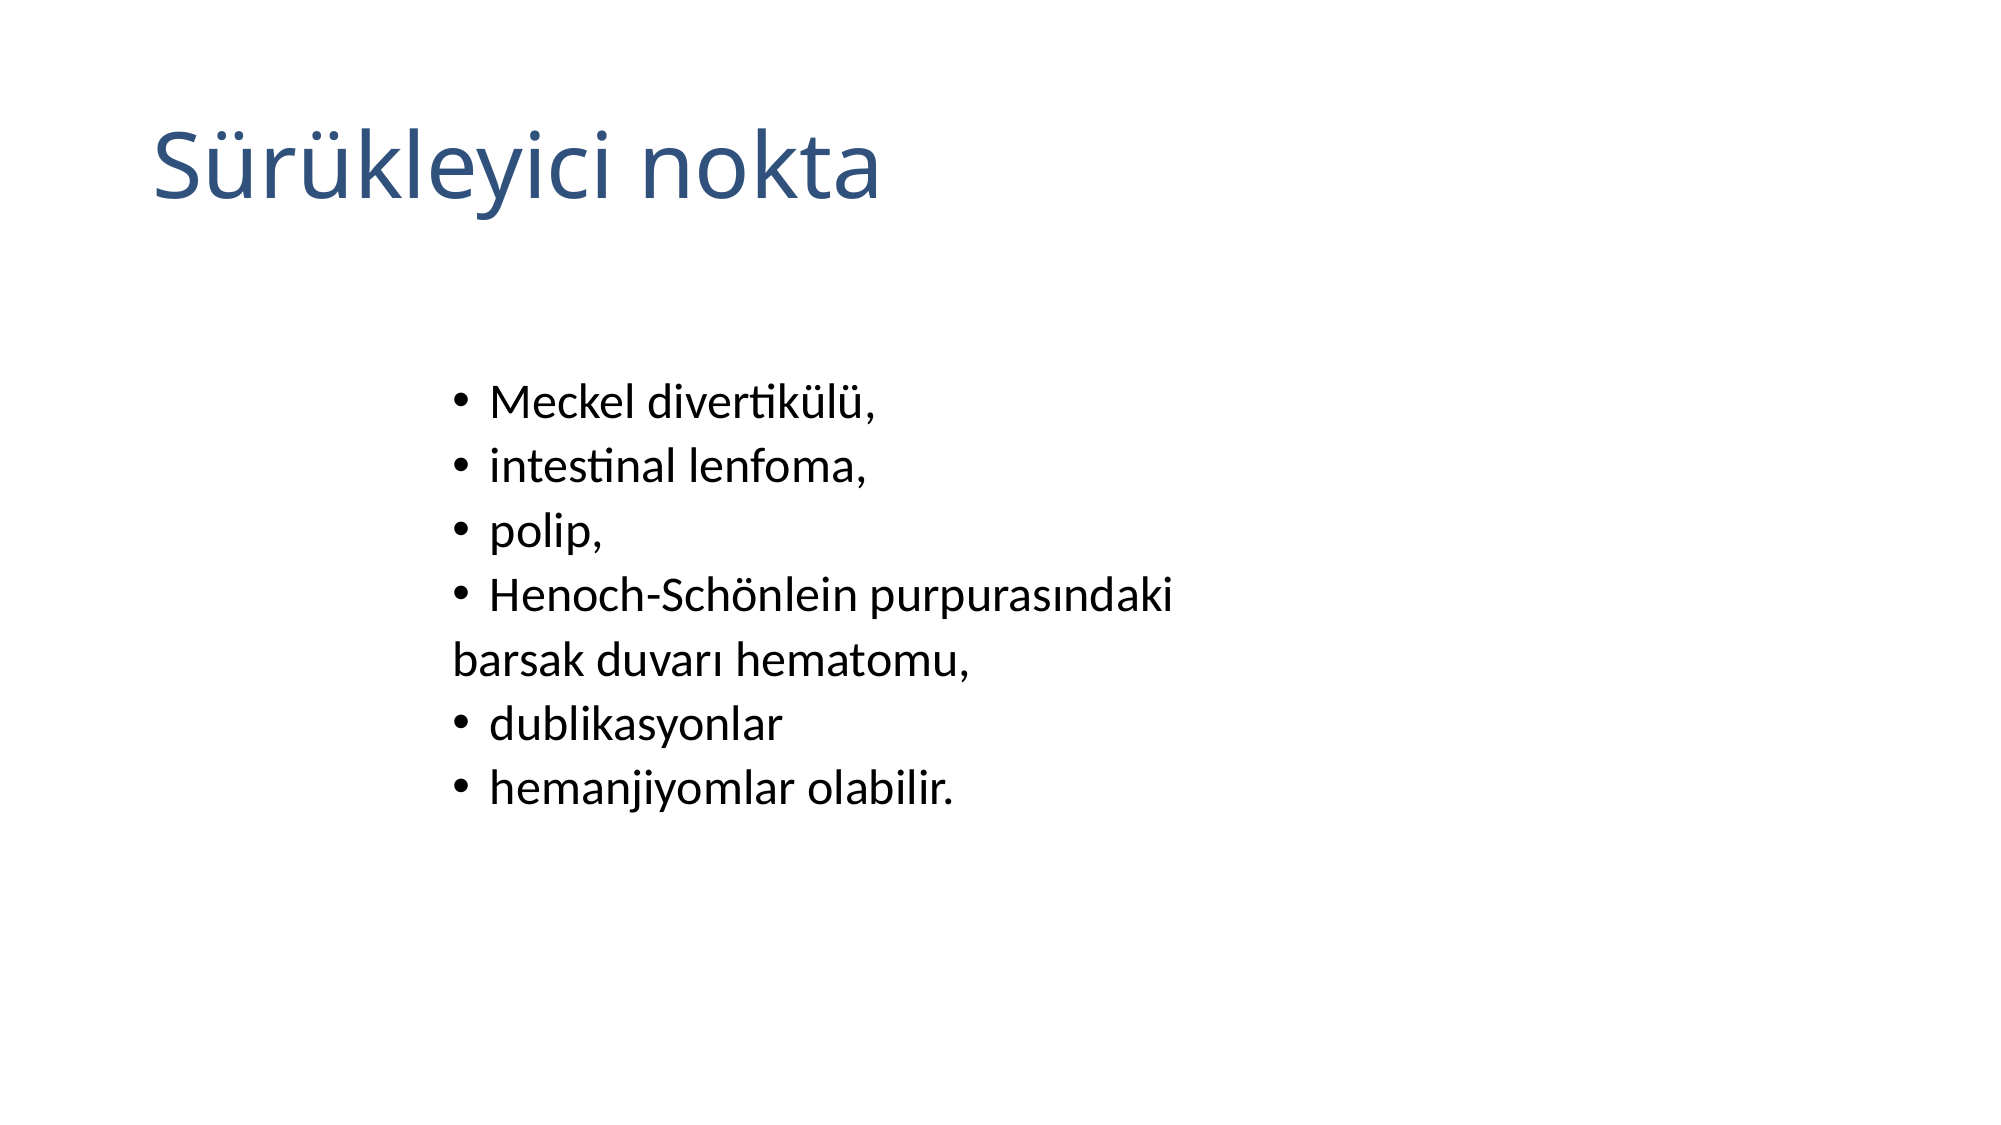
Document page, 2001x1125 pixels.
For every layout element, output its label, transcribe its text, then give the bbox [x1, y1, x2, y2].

title Sürükleyici nokta [137, 59, 1863, 278]
list Meckel divertikülü, intestinal lenfoma, polip, Henoch-Schönlein purpurasındaki barsak duvarı hematomu, dublikasyonlar hemanjiyomlar olabilir. [362, 287, 1638, 963]
